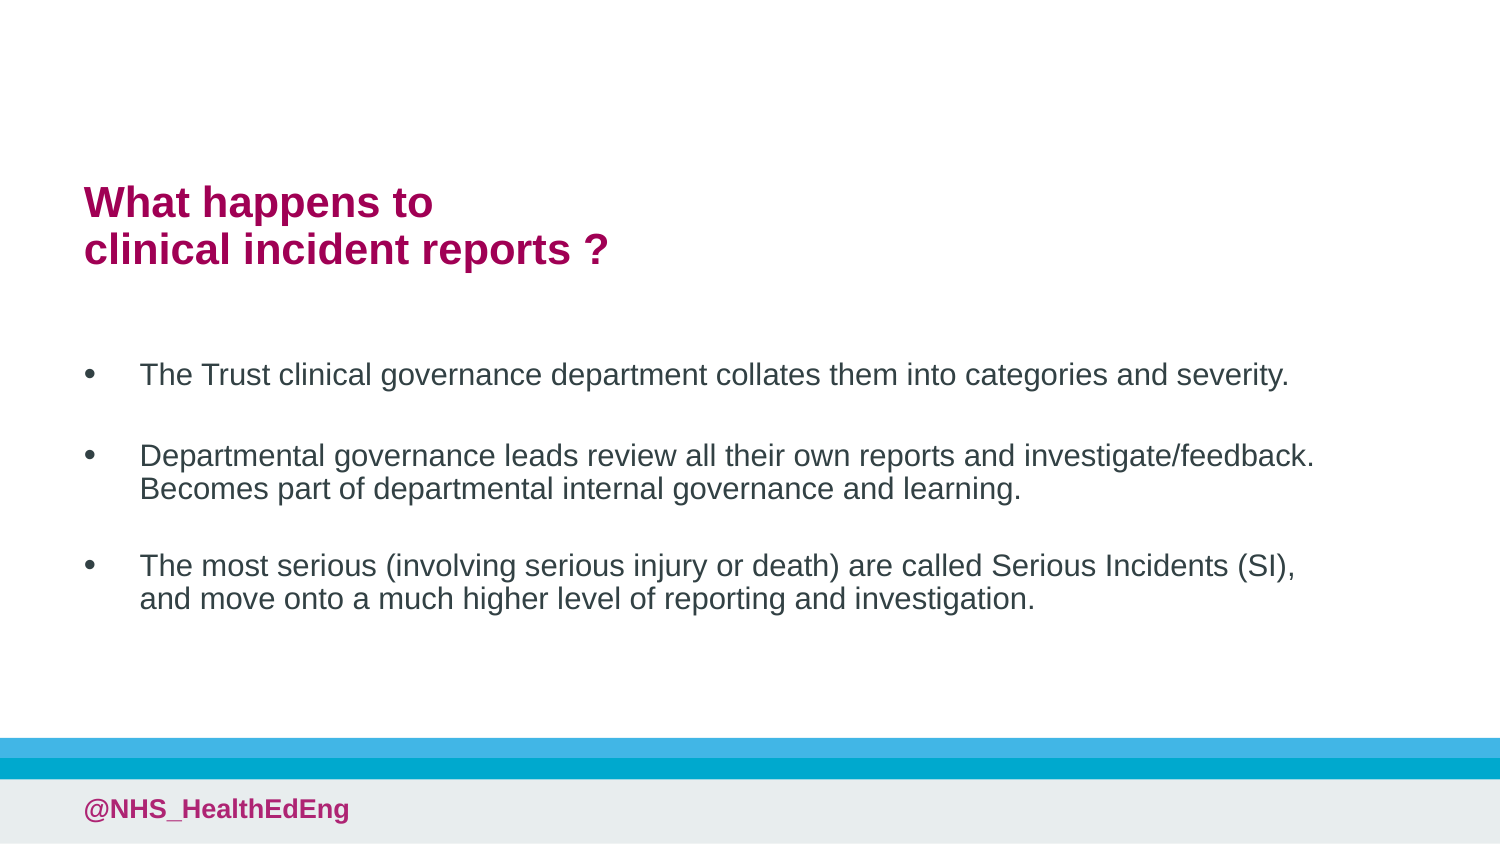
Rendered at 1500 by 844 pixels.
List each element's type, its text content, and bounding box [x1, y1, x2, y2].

list The Trust clinical governance department collates them into categories and severity. Departmental governance leads review all their own reports and investigate/feedback. Becomes part of departmental internal governance and learning. The most serious (involving serious injury or death) are called Serious Incidents (SI), and move onto a much higher level of reporting and investigation. [68, 351, 1363, 631]
title What happens to clinical incident reports ? [68, 171, 1363, 335]
